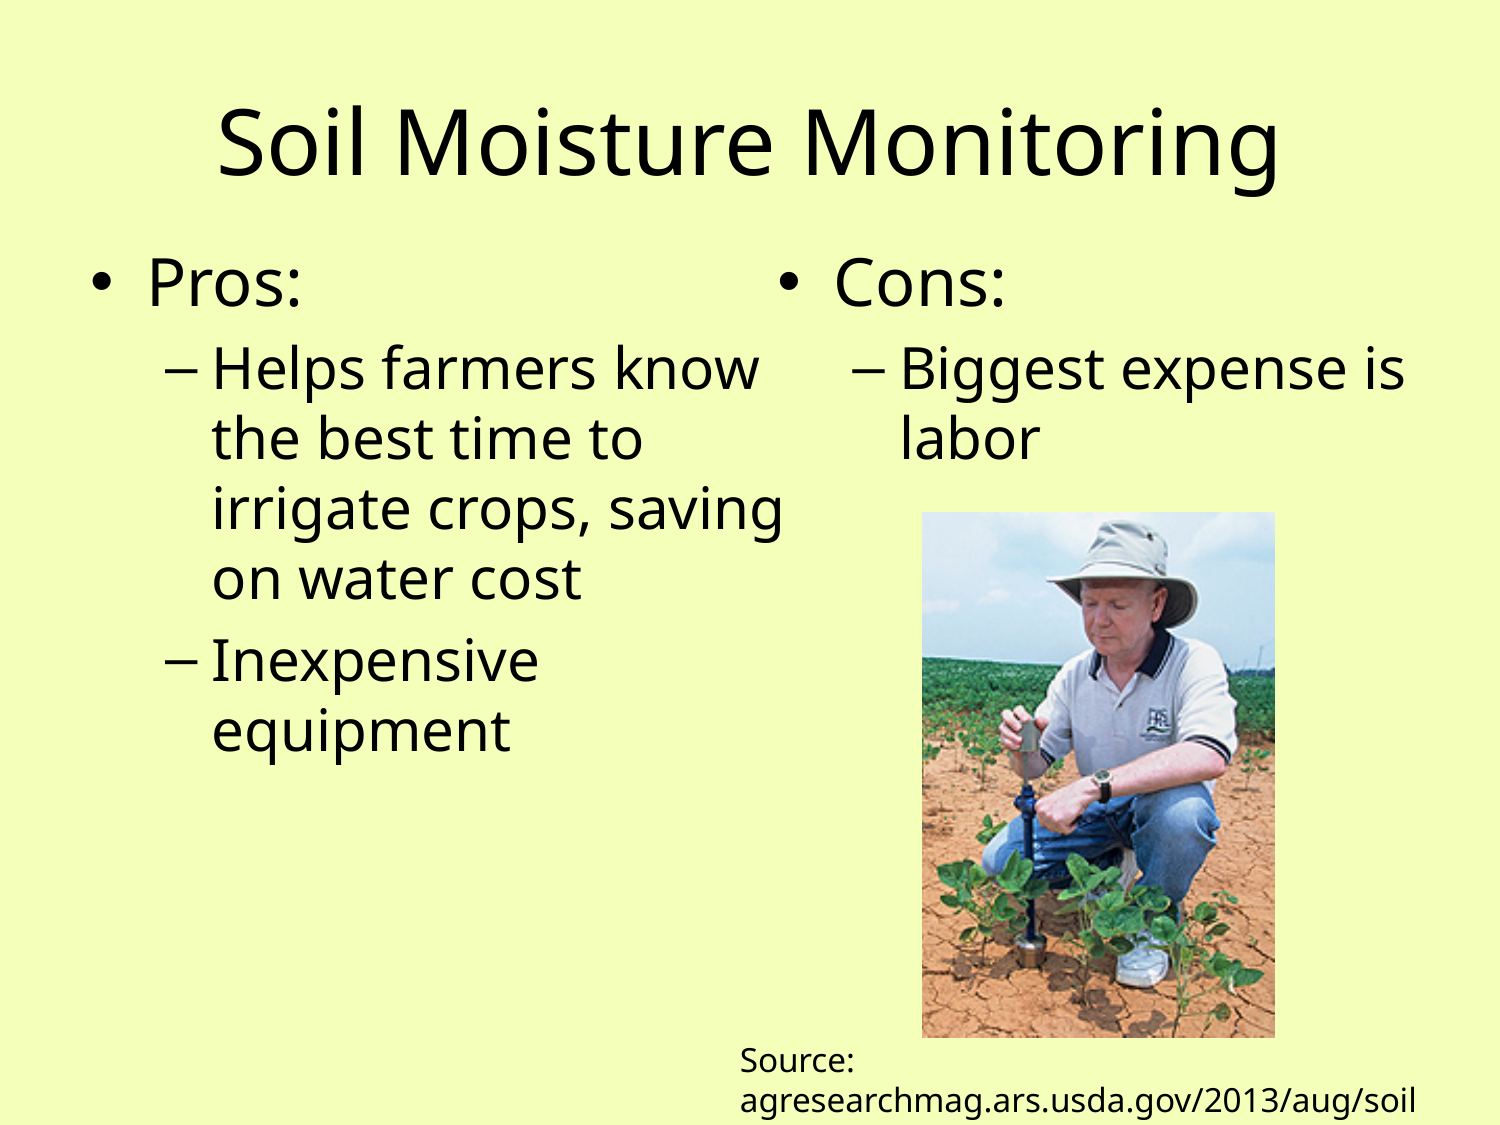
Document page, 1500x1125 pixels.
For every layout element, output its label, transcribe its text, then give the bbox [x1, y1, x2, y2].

text_box Source: agresearchmag.ars.usda.gov/2013/aug/soil [724, 1031, 1475, 1125]
list Pros: Helps farmers know the best time to irrigate crops, saving on water cost Inexpensive equipment [75, 232, 813, 1063]
picture [922, 512, 1275, 1038]
text_box Cons: Biggest expense is labor [762, 232, 1425, 975]
title Soil Moisture Monitoring [75, 45, 1425, 232]
